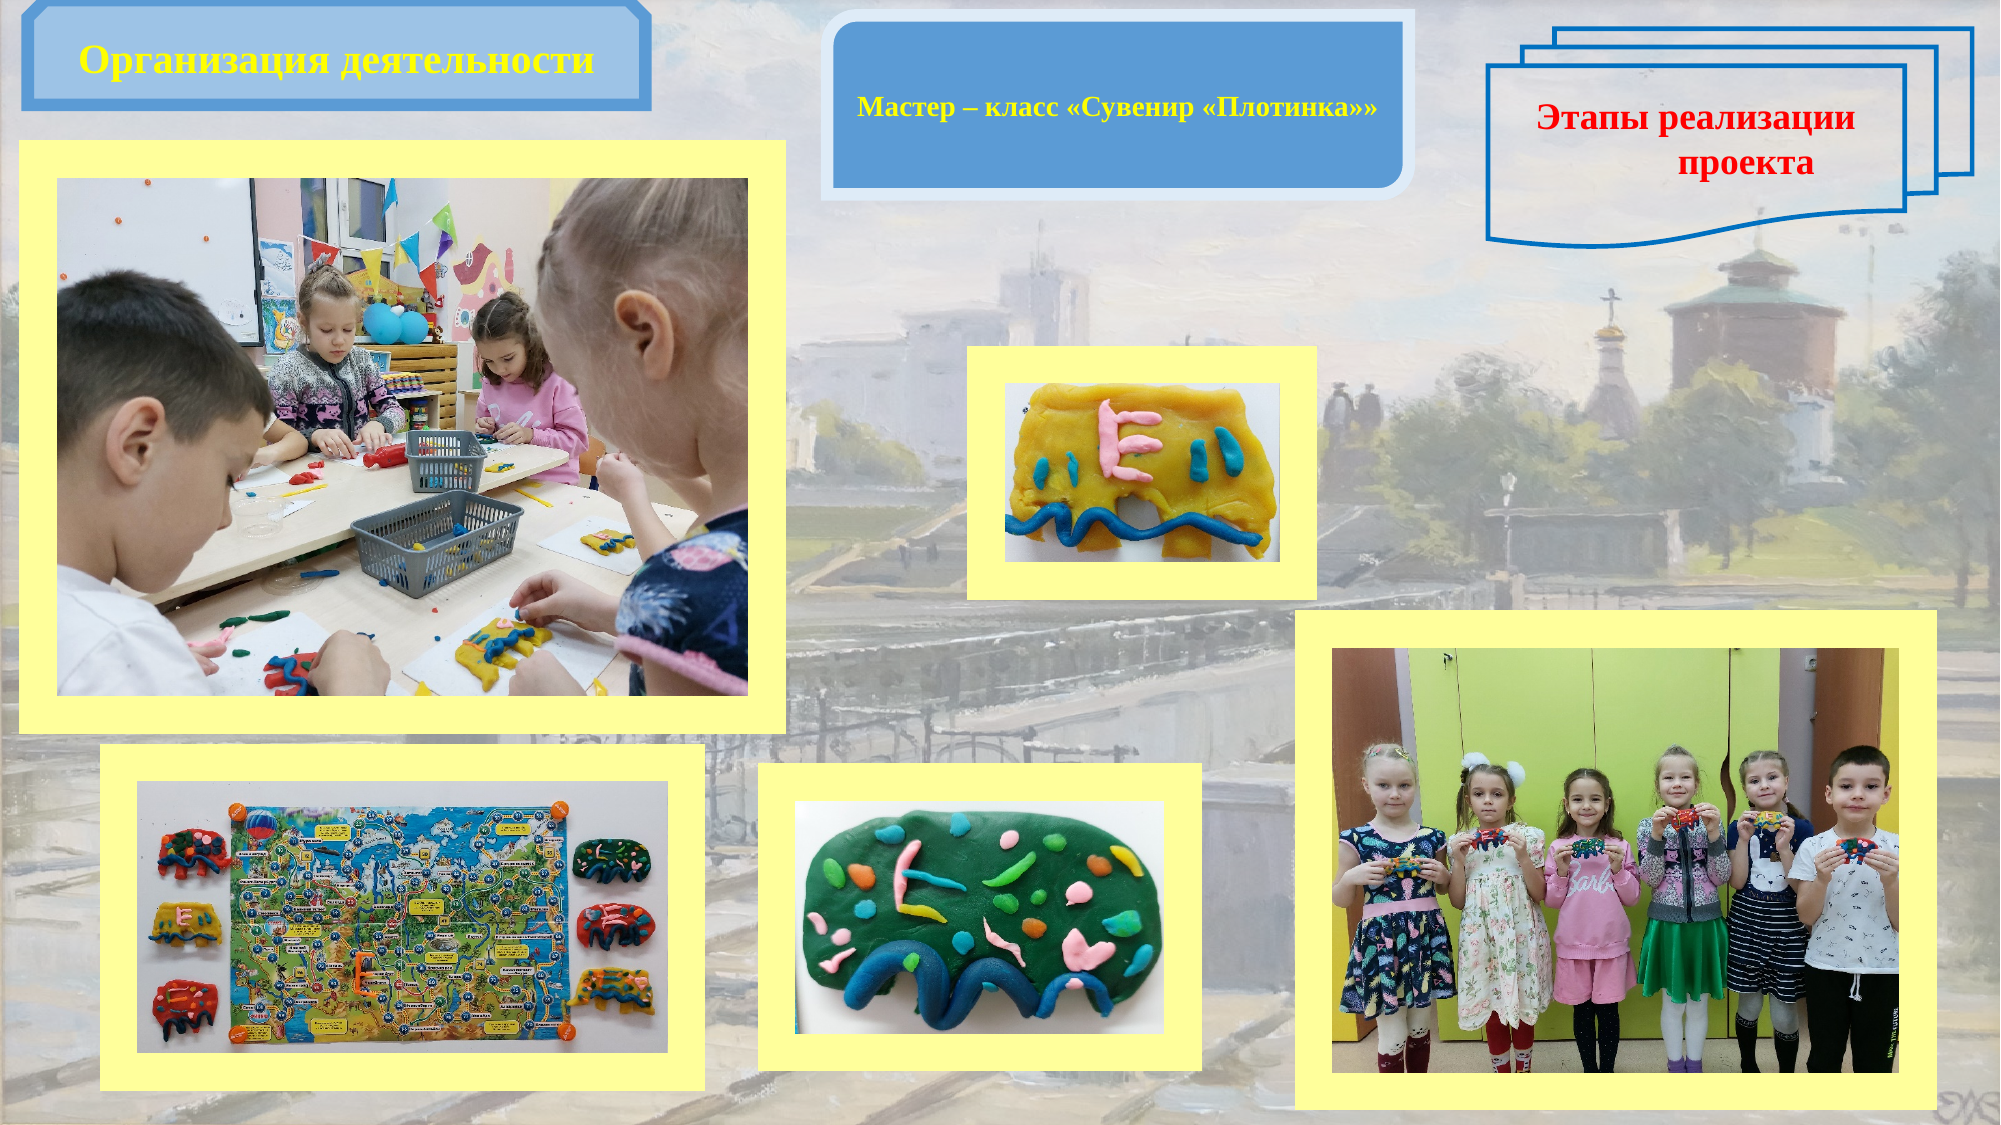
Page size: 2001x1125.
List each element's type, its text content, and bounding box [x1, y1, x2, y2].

text_box [1486, 27, 1974, 248]
picture [1004, 383, 1280, 563]
text_box Организация деятельности [26, 0, 647, 106]
text_box Этапы реализации проекта [1520, 84, 1973, 190]
picture [56, 177, 748, 697]
text_box Мастер – класс «Сувенир «Плотинка»» [826, 14, 1410, 196]
picture [795, 800, 1165, 1034]
picture [136, 781, 668, 1054]
picture [1332, 647, 1900, 1073]
